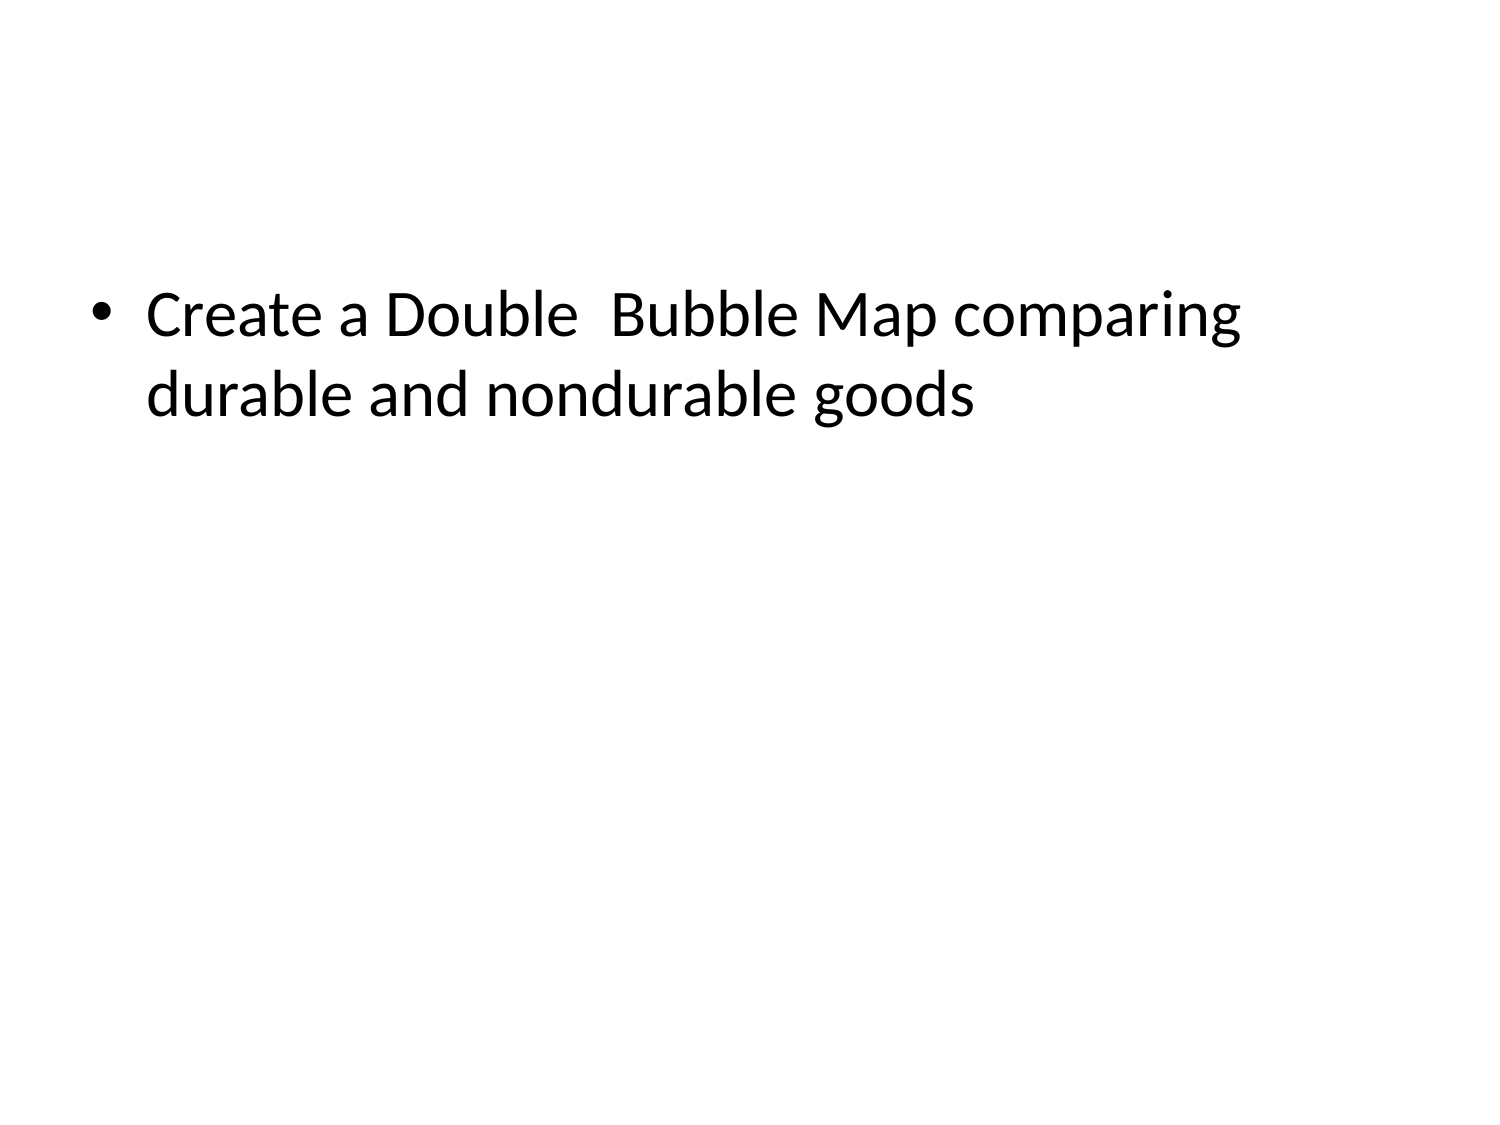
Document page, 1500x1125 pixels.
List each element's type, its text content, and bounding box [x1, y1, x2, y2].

list Create a Double Bubble Map comparing durable and nondurable goods [75, 262, 1425, 1005]
